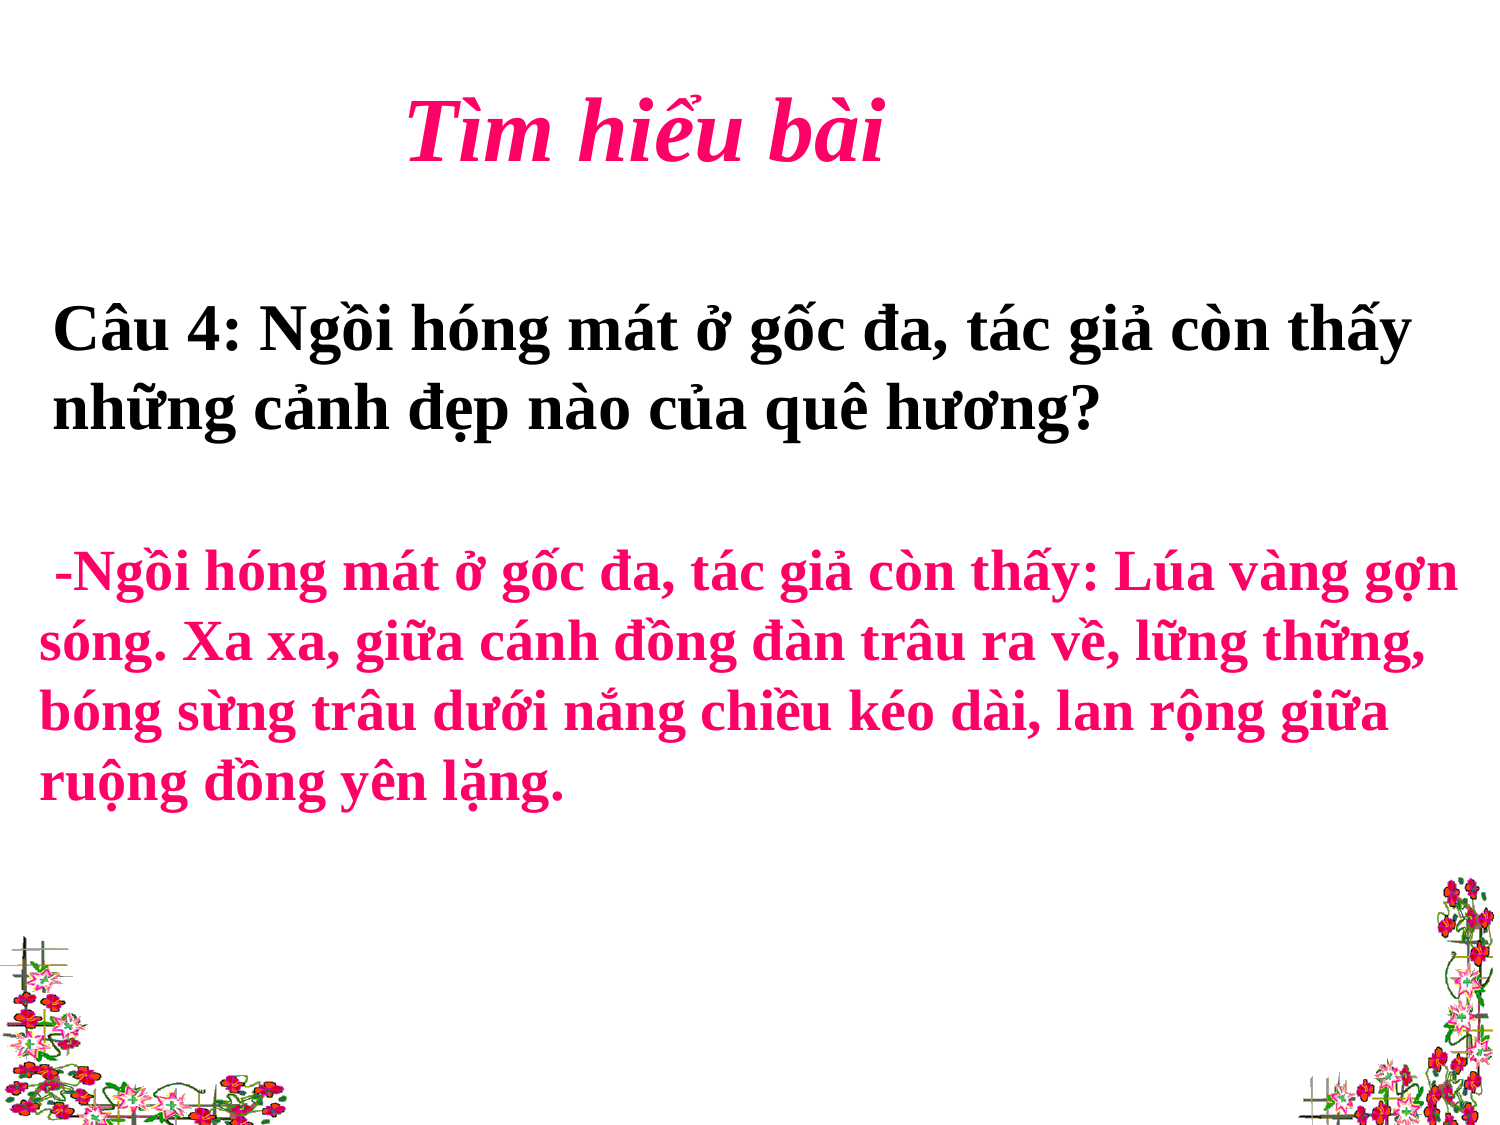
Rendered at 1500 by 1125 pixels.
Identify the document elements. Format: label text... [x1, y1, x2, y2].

text_box Câu 4: Ngồi hóng mát ở gốc đa, tác giả còn thấy những cảnh đẹp nào của quê hương? [37, 276, 1500, 451]
picture [1131, 874, 1500, 1125]
text_box -Ngồi hóng mát ở gốc đa, tác giả còn thấy: Lúa vàng gợn sóng. Xa xa, giữa cánh đồng đàn trâu ra về, lững thững, bóng sừng trâu dưới nắng chiều kéo dài, lan rộng giữa ruộng đồng yên lặng. [24, 524, 1500, 820]
text_box Tìm hiểu bài [387, 62, 1008, 188]
picture [0, 769, 289, 1125]
